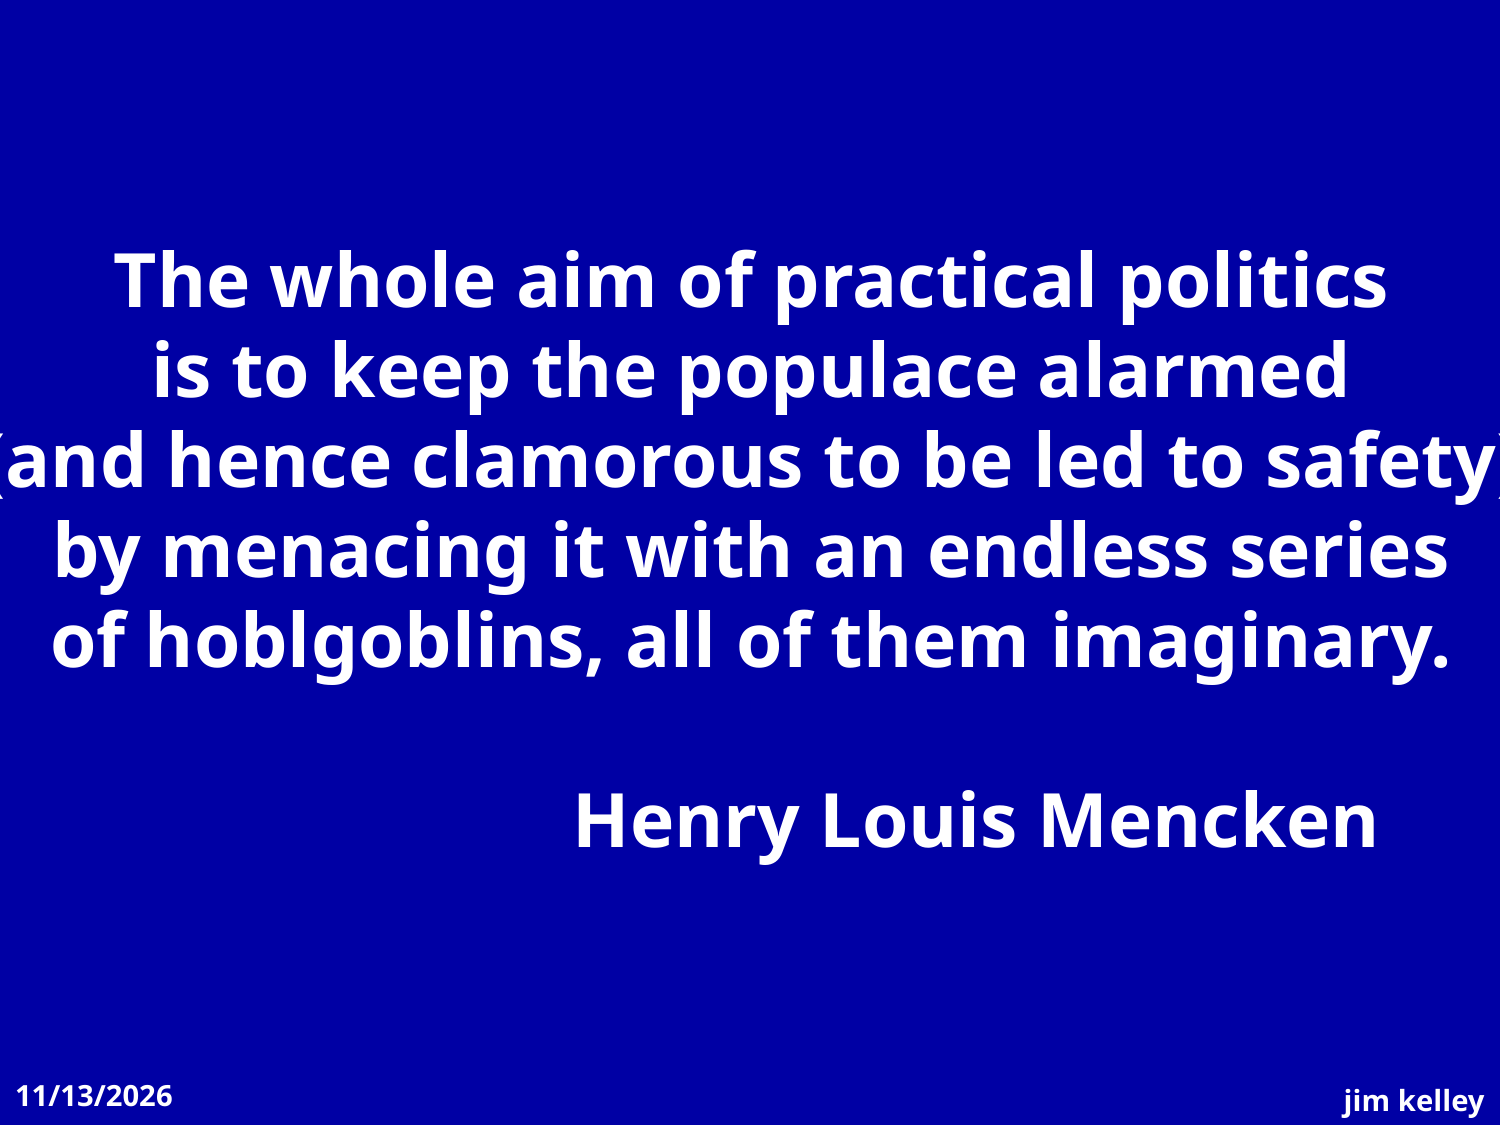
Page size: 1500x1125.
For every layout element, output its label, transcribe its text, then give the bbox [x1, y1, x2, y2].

text_box The whole aim of practical politics is to keep the populace alarmed (and hence clamorous to be led to safety) by menacing it with an endless series of hoblgoblins, all of them imaginary. Henry Louis Mencken [0, 224, 1500, 870]
footer jim kelley [1024, 1046, 1500, 1125]
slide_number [0, 1046, 376, 1125]
